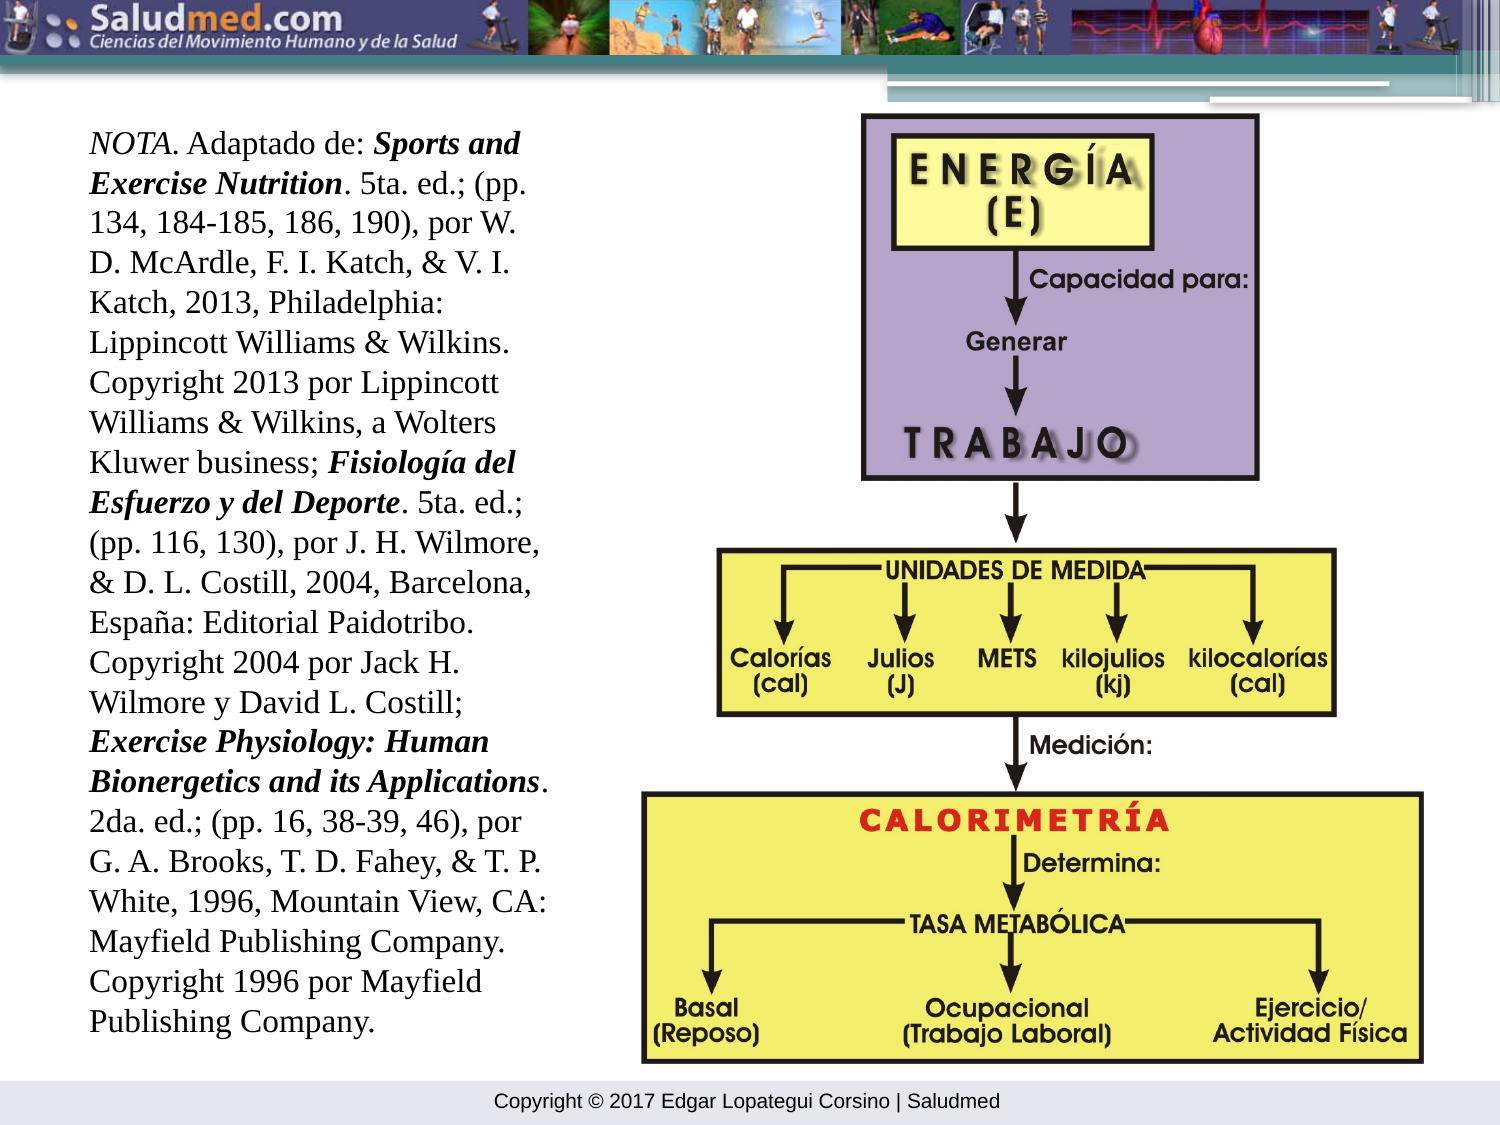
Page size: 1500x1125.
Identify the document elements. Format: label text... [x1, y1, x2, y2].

picture [640, 113, 1424, 1065]
text_box NOTA. Adaptado de: Sports and Exercise Nutrition. 5ta. ed.; (pp. 134, 184-185, 186, 190), por W. D. McArdle, F. I. Katch, & V. I. Katch, 2013, Philadelphia: Lippincott Williams & Wilkins. Copyright 2013 por Lippincott Williams & Wilkins, a Wolters Kluwer business; Fisiología del Esfuerzo y del Deporte. 5ta. ed.; (pp. 116, 130), por J. H. Wilmore, & D. L. Costill, 2004, Barcelona, España: Editorial Paidotribo. Copyright 2004 por Jack H. Wilmore y David L. Costill; Exercise Physiology: Human Bionergetics and its Applications. 2da. ed.; (pp. 16, 38-39, 46), por G. A. Brooks, T. D. Fahey, & T. P. White, 1996, Mountain View, CA: Mayfield Publishing Company. Copyright 1996 por Mayfield Publishing Company. [74, 113, 571, 1035]
picture [0, 0, 1460, 55]
